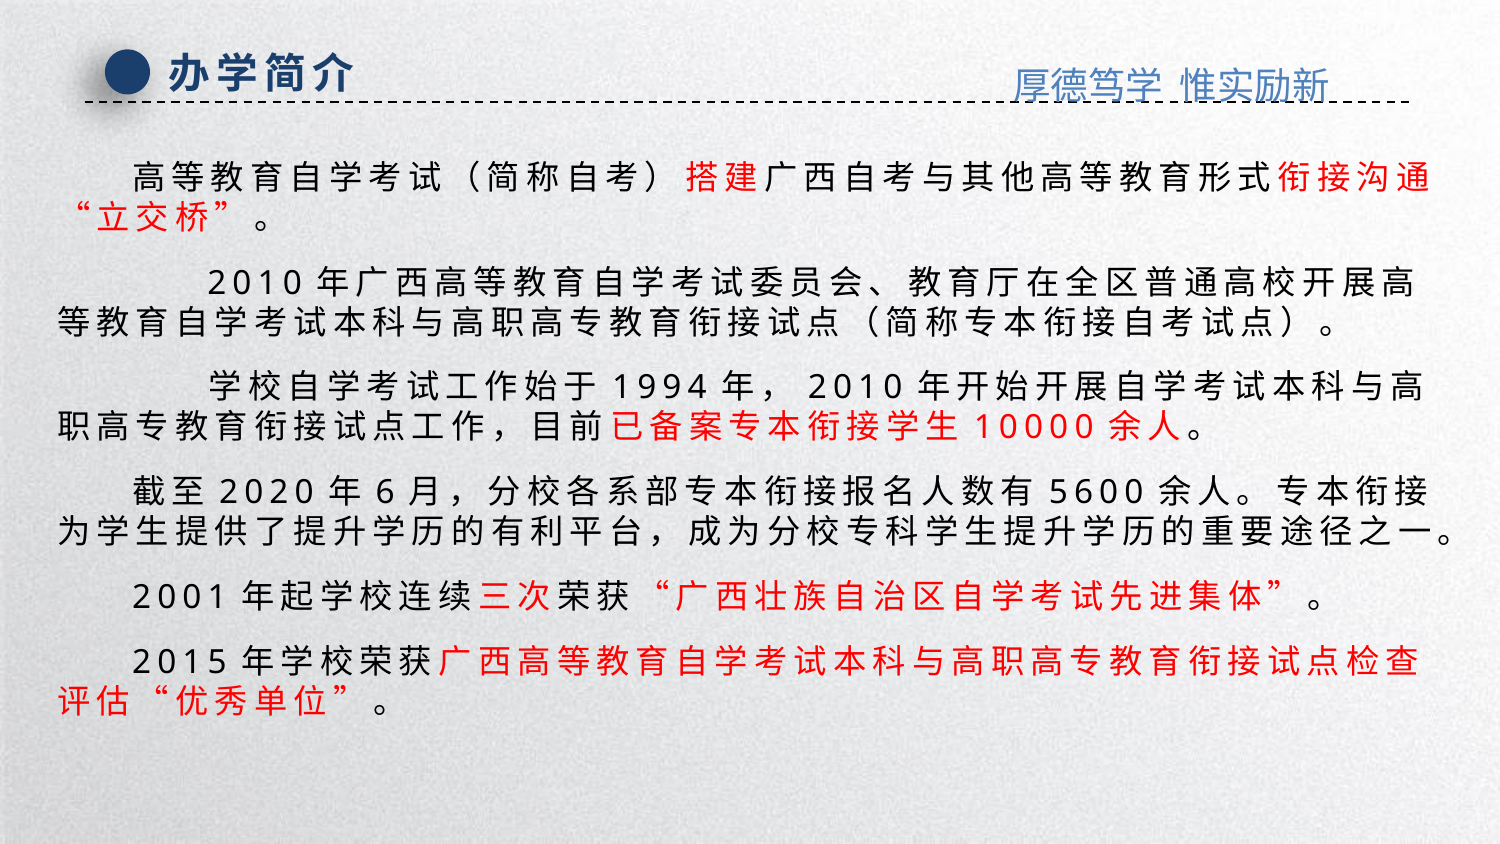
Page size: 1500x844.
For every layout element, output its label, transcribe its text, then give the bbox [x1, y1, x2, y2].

picture [0, 0, 1500, 844]
text_box 高等教育自学考试（简称自考）搭建广西自考与其他高等教育形式衔接沟通“立交桥”。 2010年广西高等教育自学考试委员会、教育厅在全区普通高校开展高等教育自学考试本科与高职高专教育衔接试点（简称专本衔接自考试点）。 学校自学考试工作始于1994年，2010年开始开展自学考试本科与高职高专教育衔接试点工作，目前已备案专本衔接学生10000余人。 截至2020年6月，分校各系部专本衔接报名人数有5600余人。专本衔接为学生提供了提升学历的有利平台，成为分校专科学生提升学历的重要途径之一。 2001年起学校连续三次荣获“广西壮族自治区自学考试先进集体”。 2015年学校荣获广西高等教育自学考试本科与高职高专教育衔接试点检查评估“优秀单位”。 [42, 148, 1458, 728]
text_box 厚德笃学 惟实励新 [998, 107, 1415, 115]
text_box 办学简介 [154, 39, 370, 101]
text_box [102, 47, 153, 97]
text_box 厚德笃学 惟实励新 [998, 54, 1415, 102]
